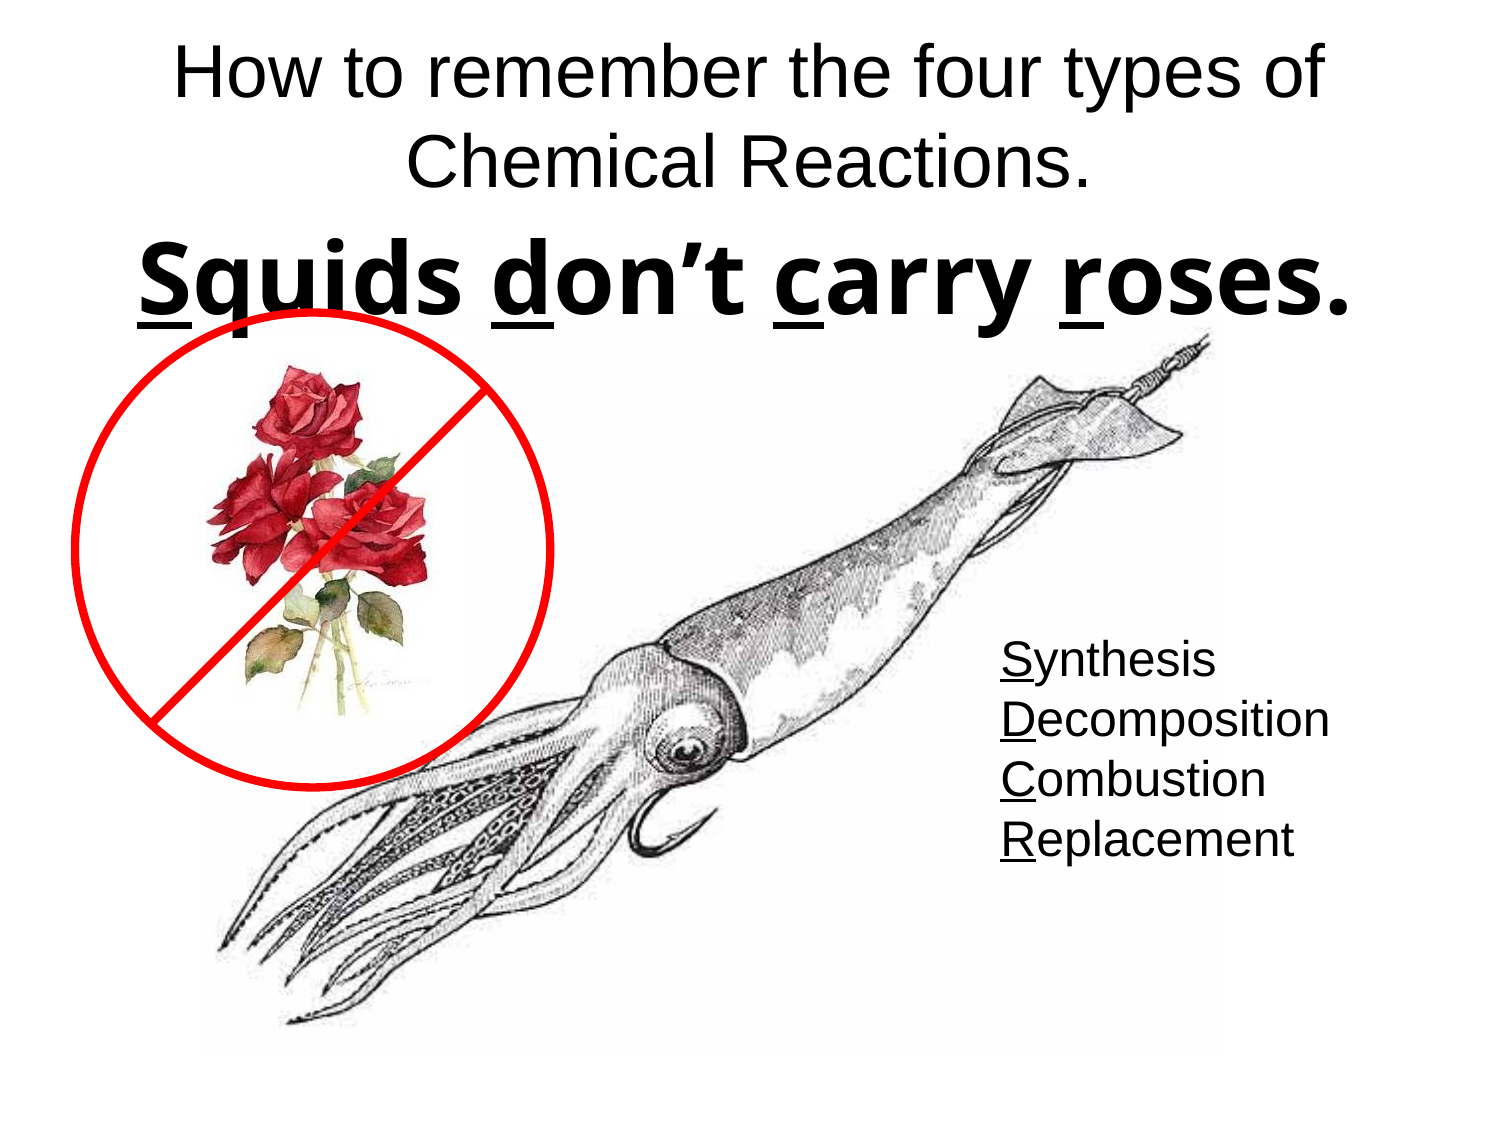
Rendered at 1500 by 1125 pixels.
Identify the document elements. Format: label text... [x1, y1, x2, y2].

picture [174, 312, 1226, 1053]
text_box Squids don’t carry roses. [122, 207, 1368, 342]
text_box Synthesis Decomposition Combustion Replacement [1229, 618, 1346, 874]
text_box How to remember the four types of Chemical Reactions. [118, 15, 1381, 210]
text_box [74, 360, 194, 756]
